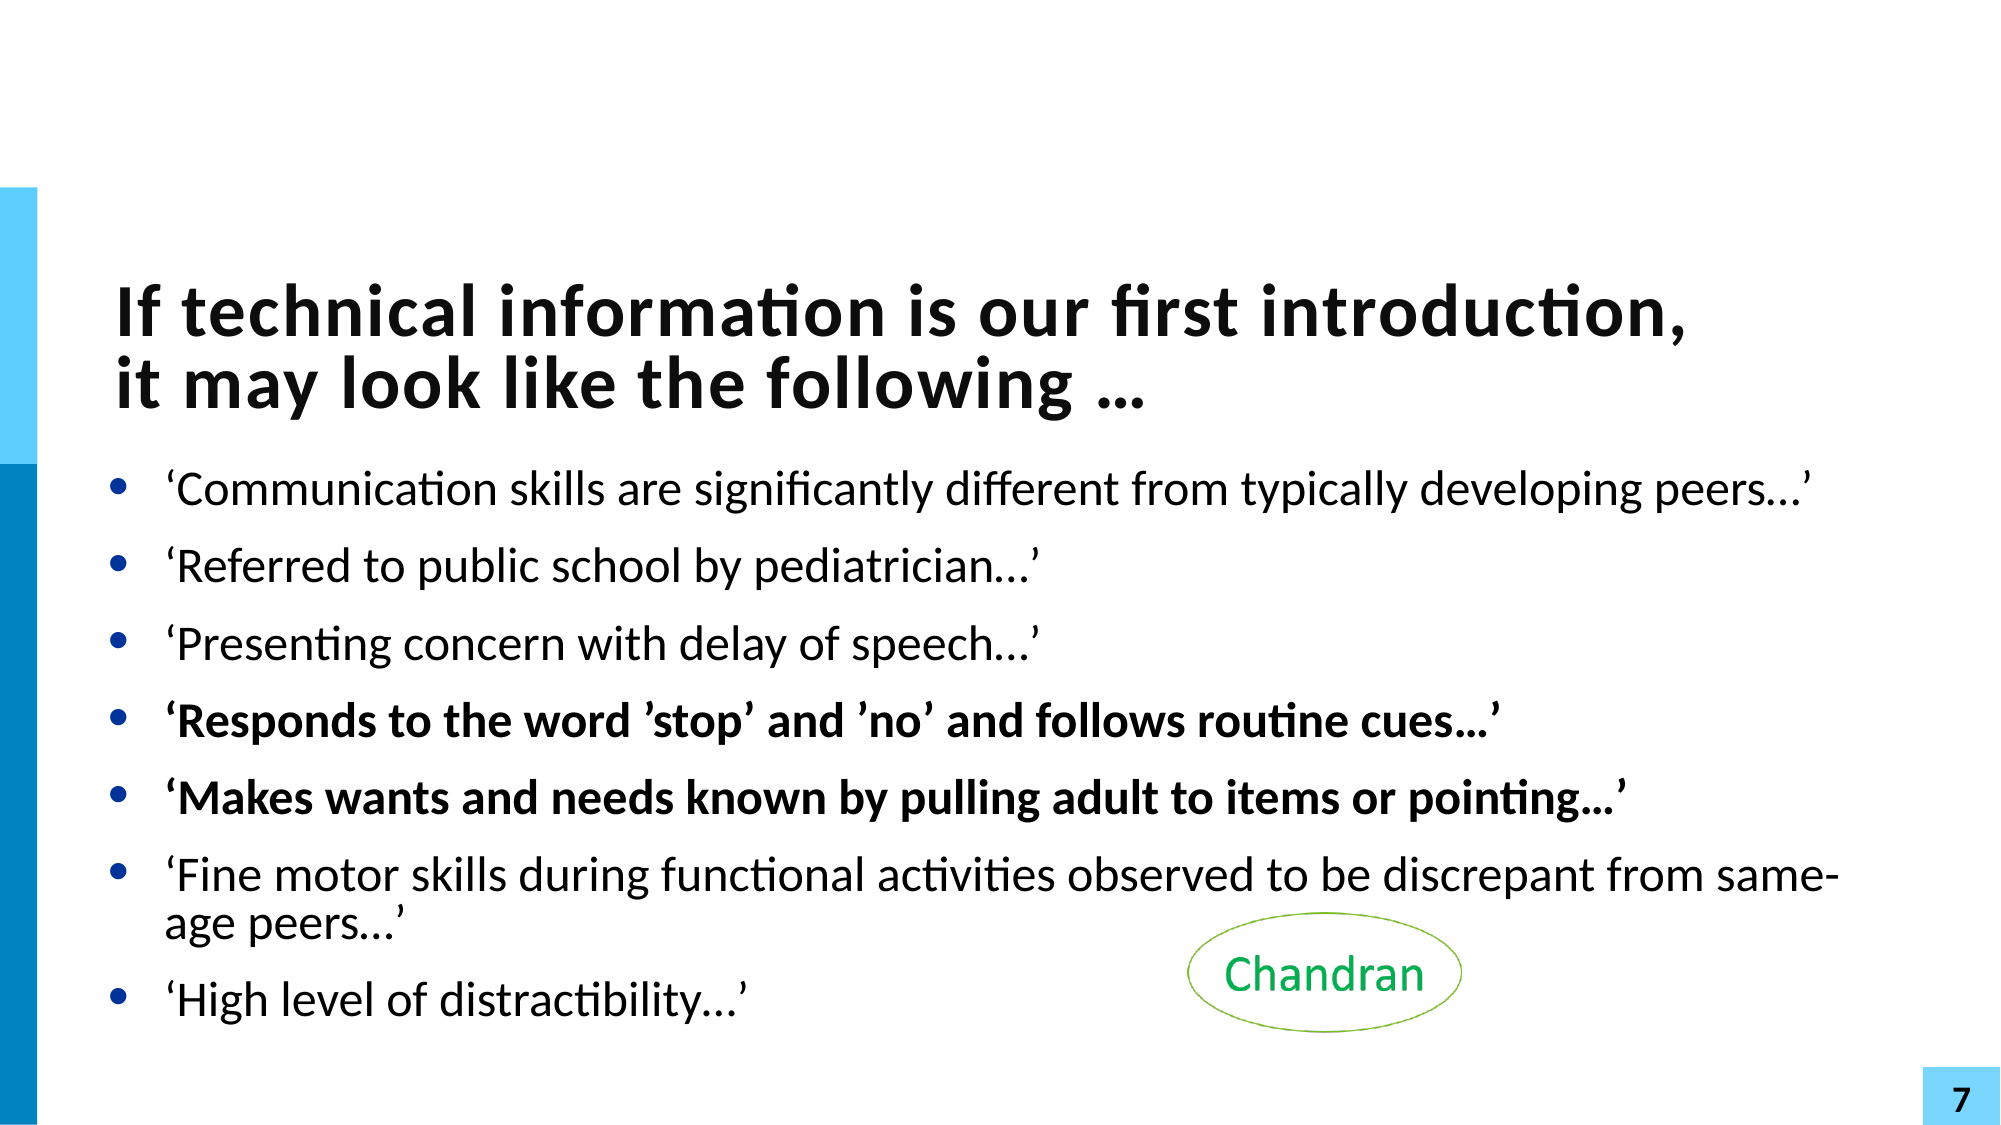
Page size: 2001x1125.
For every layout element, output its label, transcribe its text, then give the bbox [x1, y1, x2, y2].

title If technical information is our first introduction, it may look like the following … [100, 258, 1902, 444]
list ‘Communication skills are significantly different from typically developing peers…’ ‘Referred to public school by pediatrician…’ ‘Presenting concern with delay of speech…’ ‘Responds to the word ’stop’ and ’no’ and follows routine cues…’ ‘Makes wants and needs known by pulling adult to items or pointing…’ ‘Fine motor skills during functional activities observed to be discrepant from same-age peers…’ ‘High level of distractibility…’ [100, 459, 1902, 938]
picture [1187, 912, 1462, 1035]
